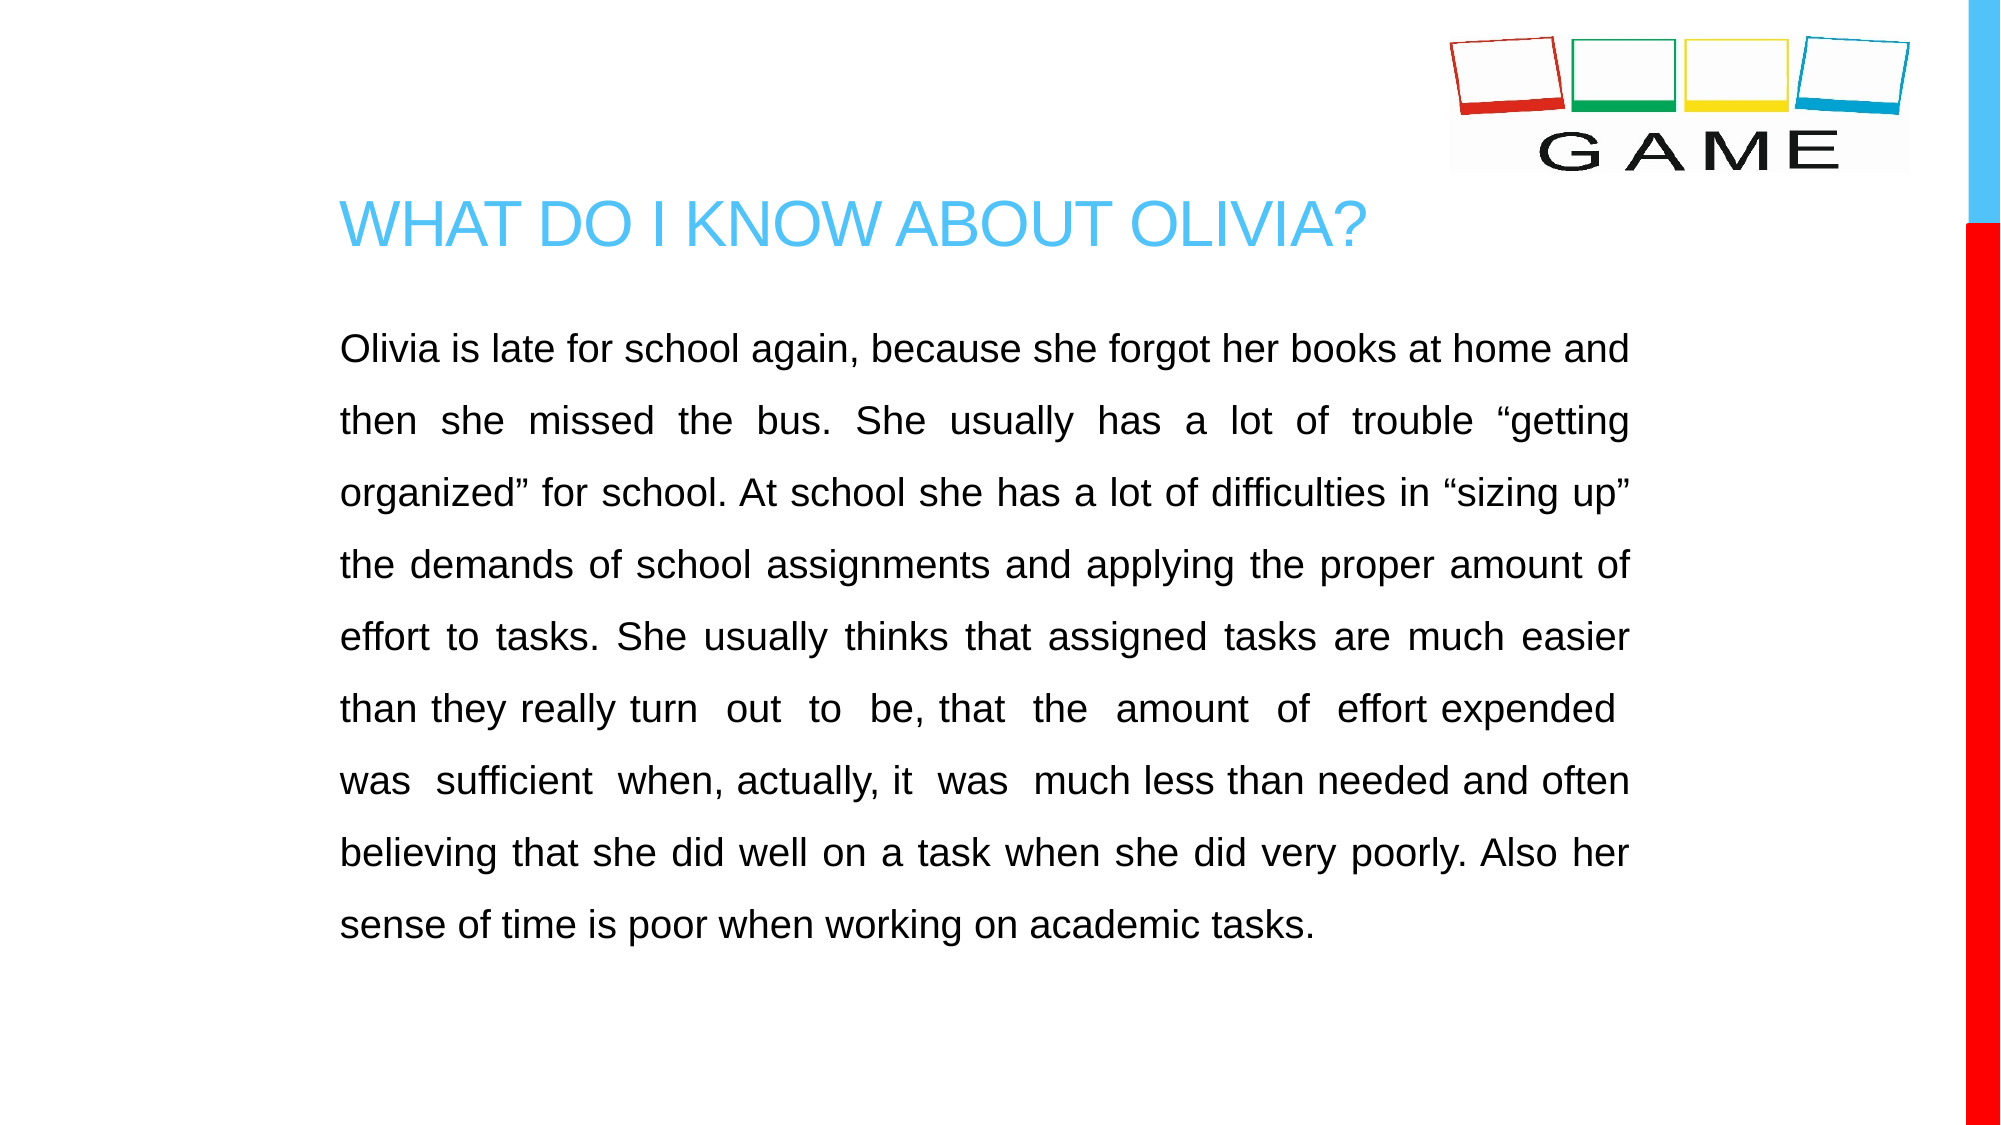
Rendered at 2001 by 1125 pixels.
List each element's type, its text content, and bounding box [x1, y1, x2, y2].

picture [1449, 36, 1910, 173]
title What do i know about Olivia? [324, 113, 1449, 268]
list Olivia is late for school again, because she forgot her books at home and then she missed the bus. She usually has a lot of trouble “getting organized” for school. At school she has a lot of difficulties in “sizing up” the demands of school assignments and applying the proper amount of effort to tasks. She usually thinks that assigned tasks are much easier than they really turn out to be, that the amount of effort expended was sufficient when, actually, it was much less than needed and often believing that she did well on a task when she did very poorly. Also her sense of time is poor when working on academic tasks. [324, 290, 1648, 1009]
